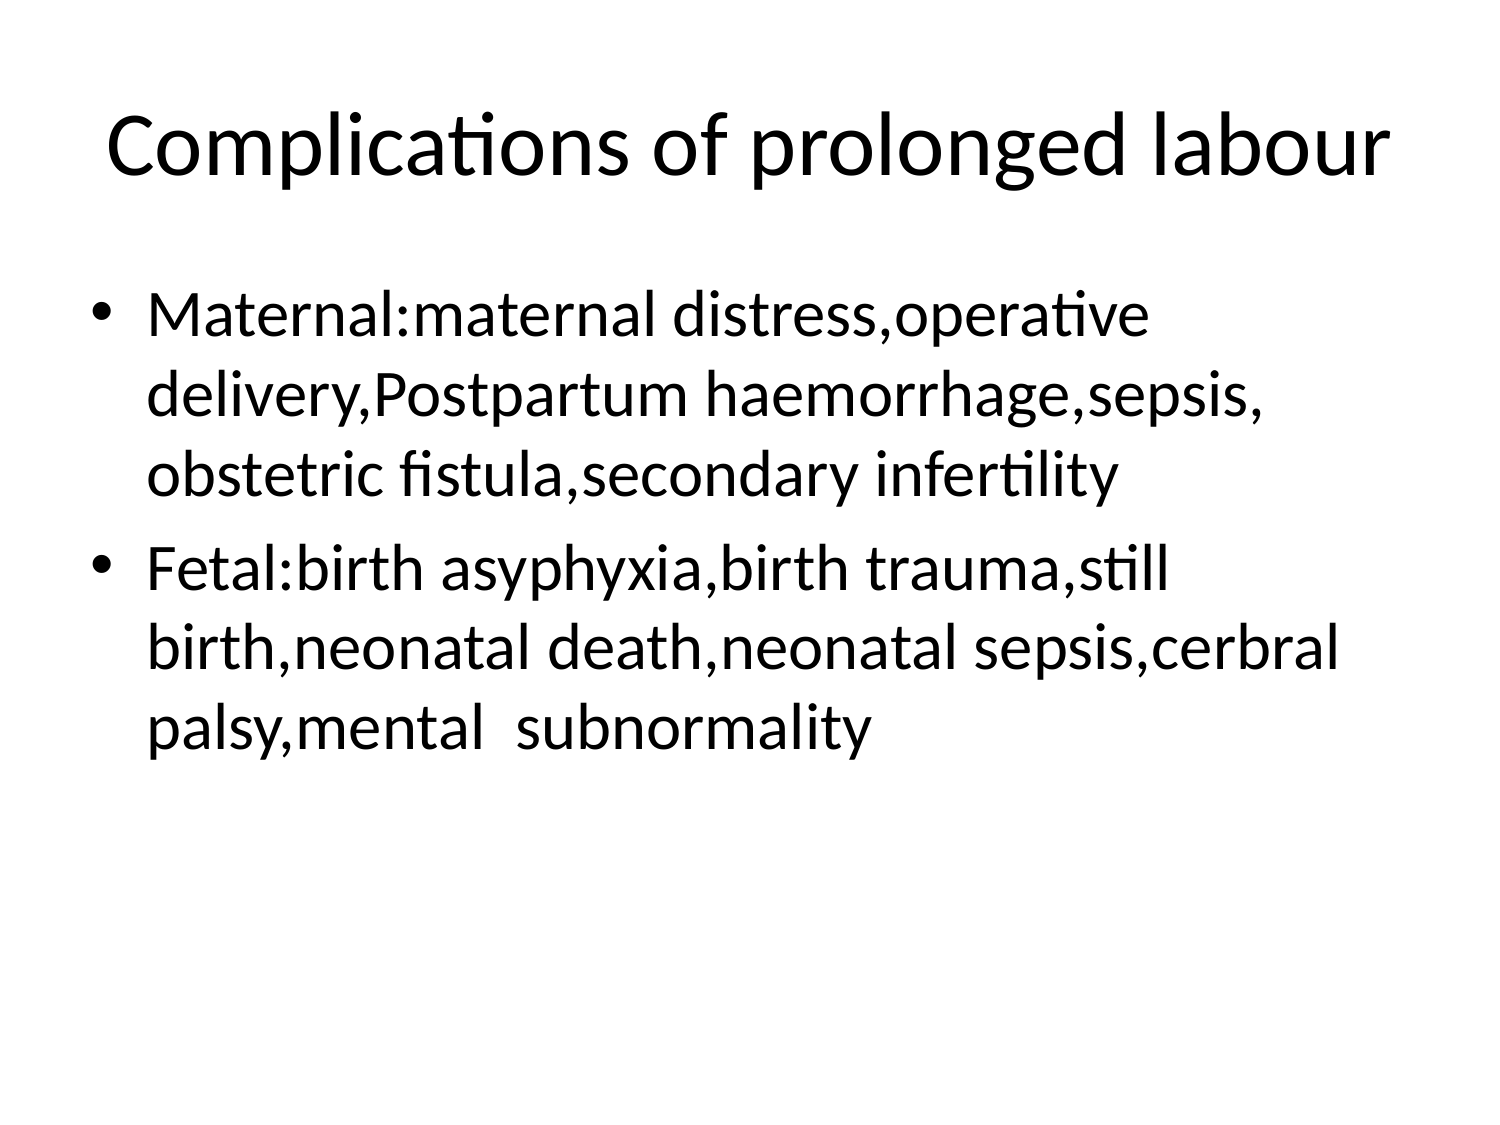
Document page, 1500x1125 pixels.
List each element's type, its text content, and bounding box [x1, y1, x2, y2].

list Maternal:maternal distress,operative delivery,Postpartum haemorrhage,sepsis, obstetric fistula,secondary infertility Fetal:birth asyphyxia,birth trauma,still birth,neonatal death,neonatal sepsis,cerbral palsy,mental subnormality [75, 262, 1425, 1005]
title Complications of prolonged labour [75, 45, 1425, 233]
